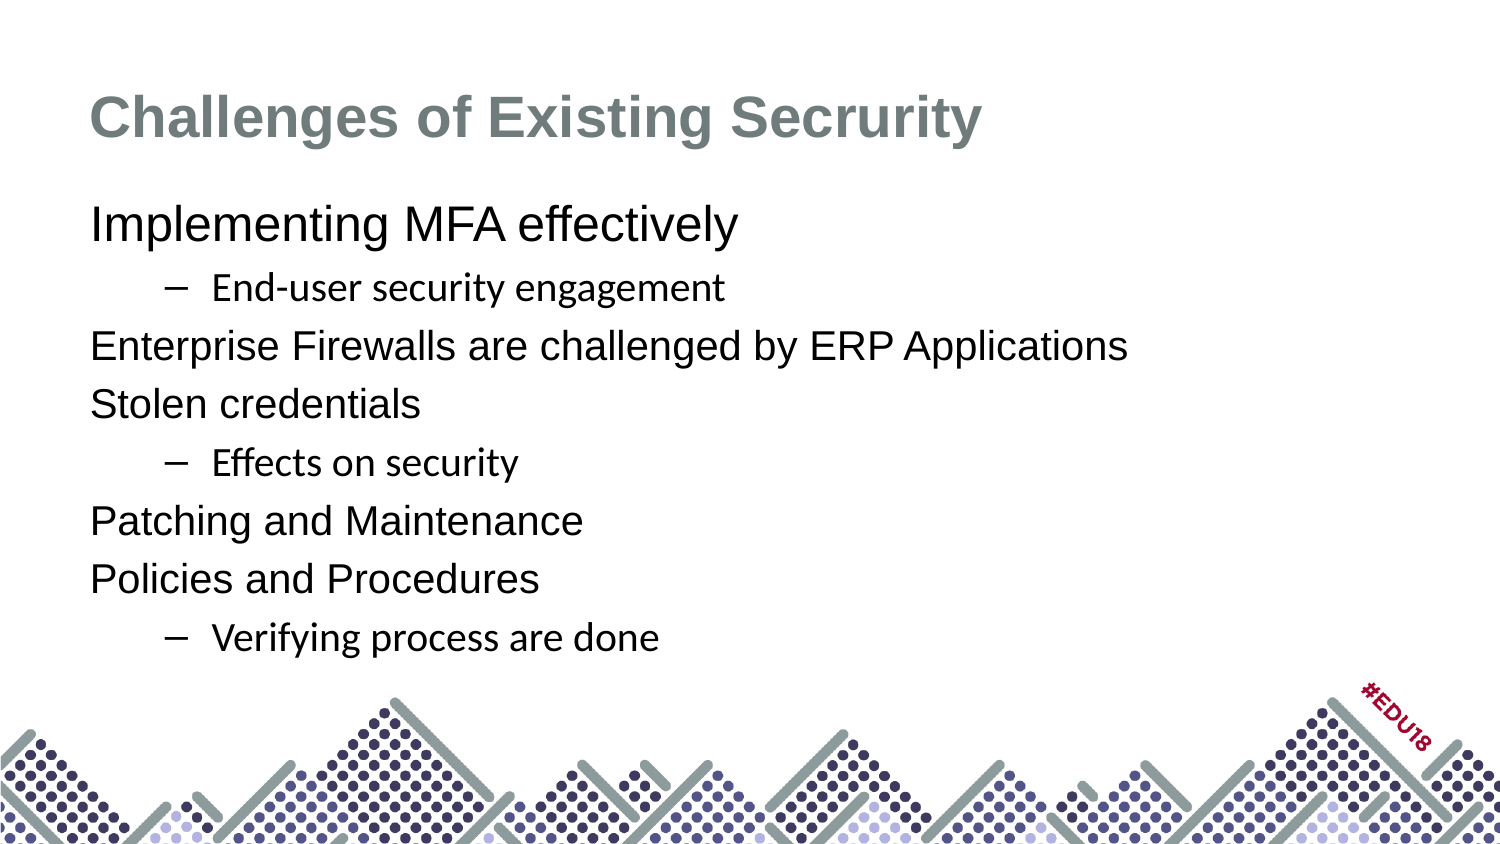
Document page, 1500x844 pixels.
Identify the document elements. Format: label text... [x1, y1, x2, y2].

picture [0, 0, 1500, 844]
list Implementing MFA effectively End-user security engagement Enterprise Firewalls are challenged by ERP Applications Stolen credentials Effects on security Patching and Maintenance Policies and Procedures Verifying process are done [75, 184, 1425, 697]
title Challenges of Existing Secrurity [75, 71, 1400, 162]
